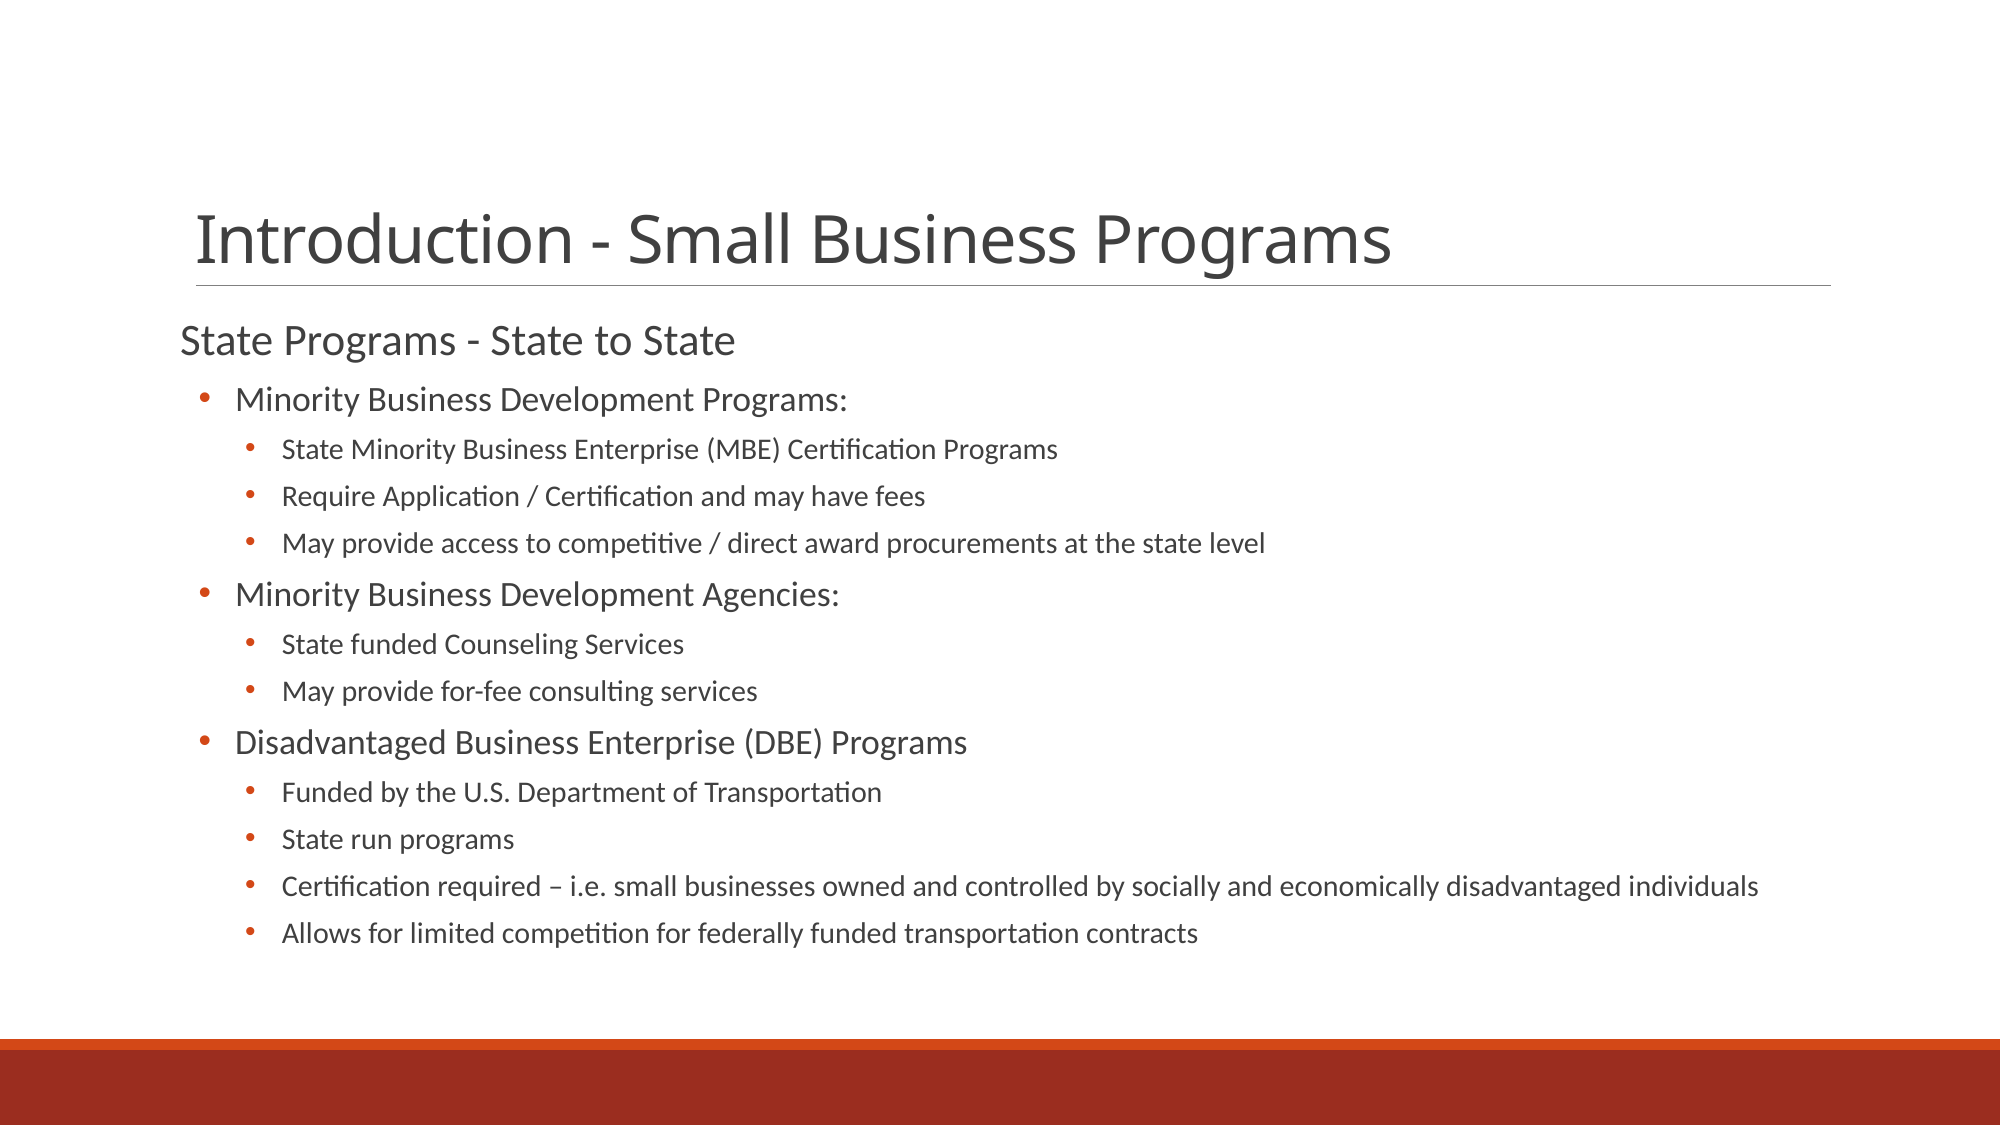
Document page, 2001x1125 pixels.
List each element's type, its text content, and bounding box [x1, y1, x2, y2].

list State Programs - State to State Minority Business Development Programs: State Minority Business Enterprise (MBE) Certification Programs Require Application / Certification and may have fees May provide access to competitive / direct award procurements at the state level Minority Business Development Agencies: State funded Counseling Services May provide for-fee consulting services Disadvantaged Business Enterprise (DBE) Programs Funded by the U.S. Department of Transportation State run programs Certification required – i.e. small businesses owned and controlled by socially and economically disadvantaged individuals Allows for limited competition for federally funded transportation contracts [180, 302, 1830, 963]
title Introduction - Small Business Programs [180, 47, 1830, 285]
